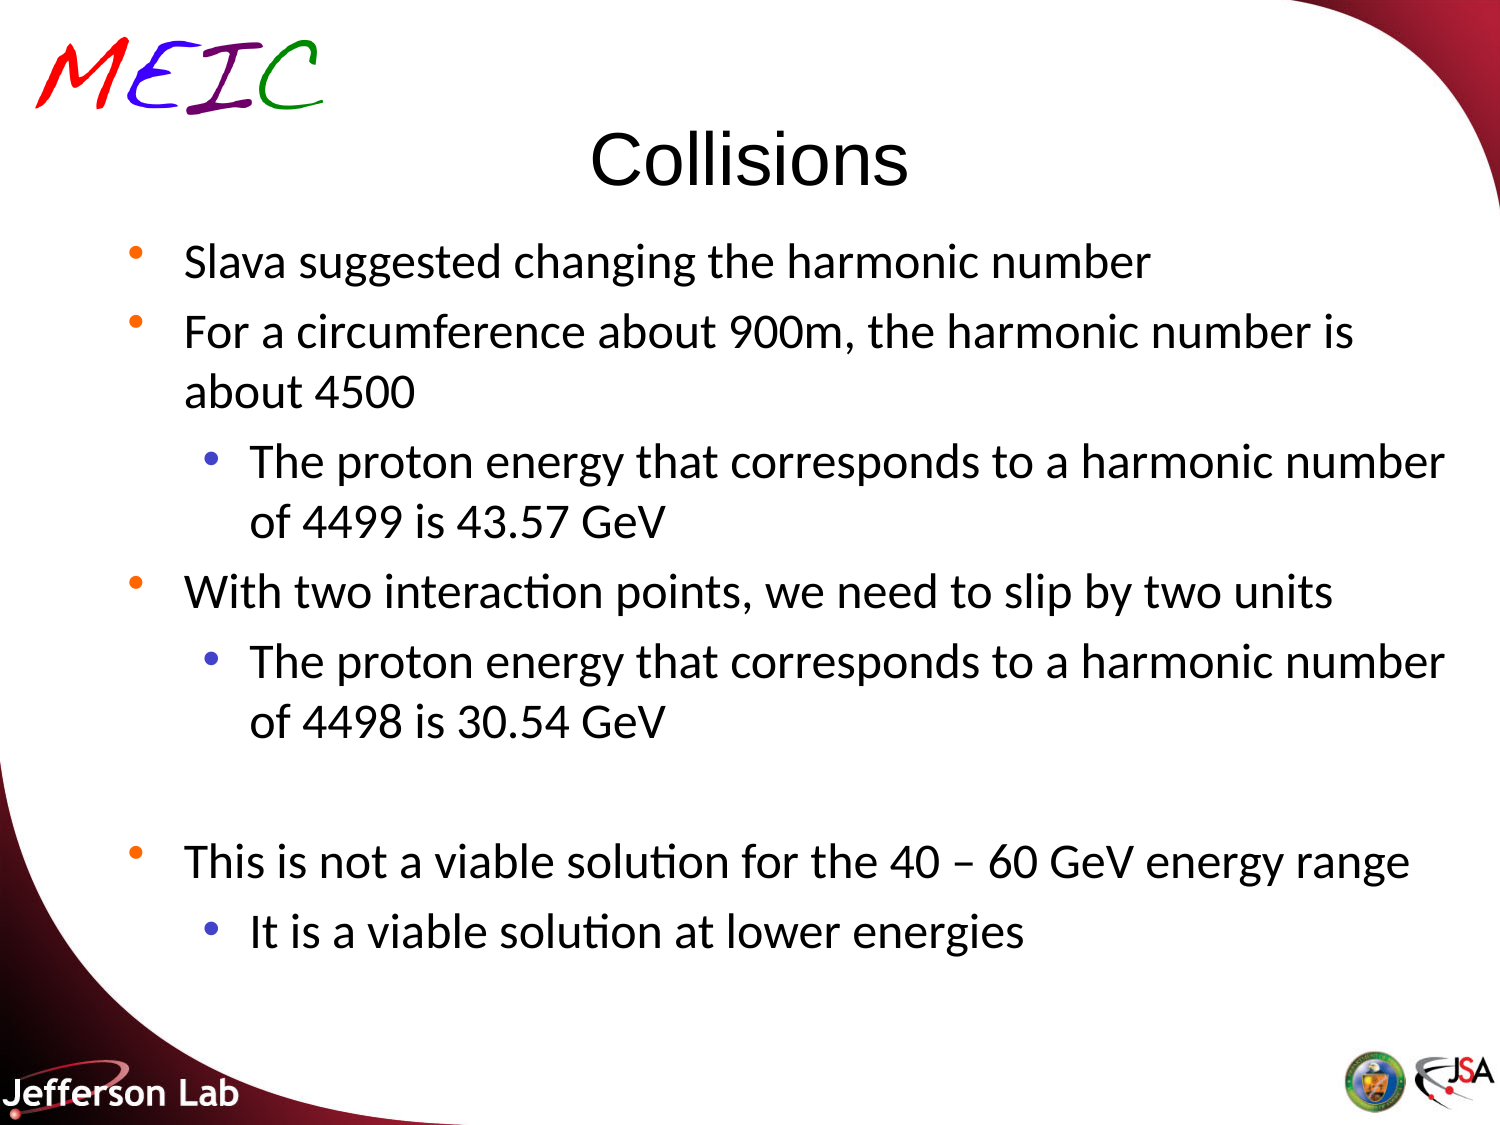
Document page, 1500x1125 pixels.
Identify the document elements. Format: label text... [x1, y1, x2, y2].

picture [0, 0, 1500, 1125]
list Slava suggested changing the harmonic number For a circumference about 900m, the harmonic number is about 4500 The proton energy that corresponds to a harmonic number of 4499 is 43.57 GeV With two interaction points, we need to slip by two units The proton energy that corresponds to a harmonic number of 4498 is 30.54 GeV This is not a viable solution for the 40 – 60 GeV energy range It is a viable solution at lower energies [112, 220, 1471, 1050]
title Collisions [112, 89, 1388, 220]
